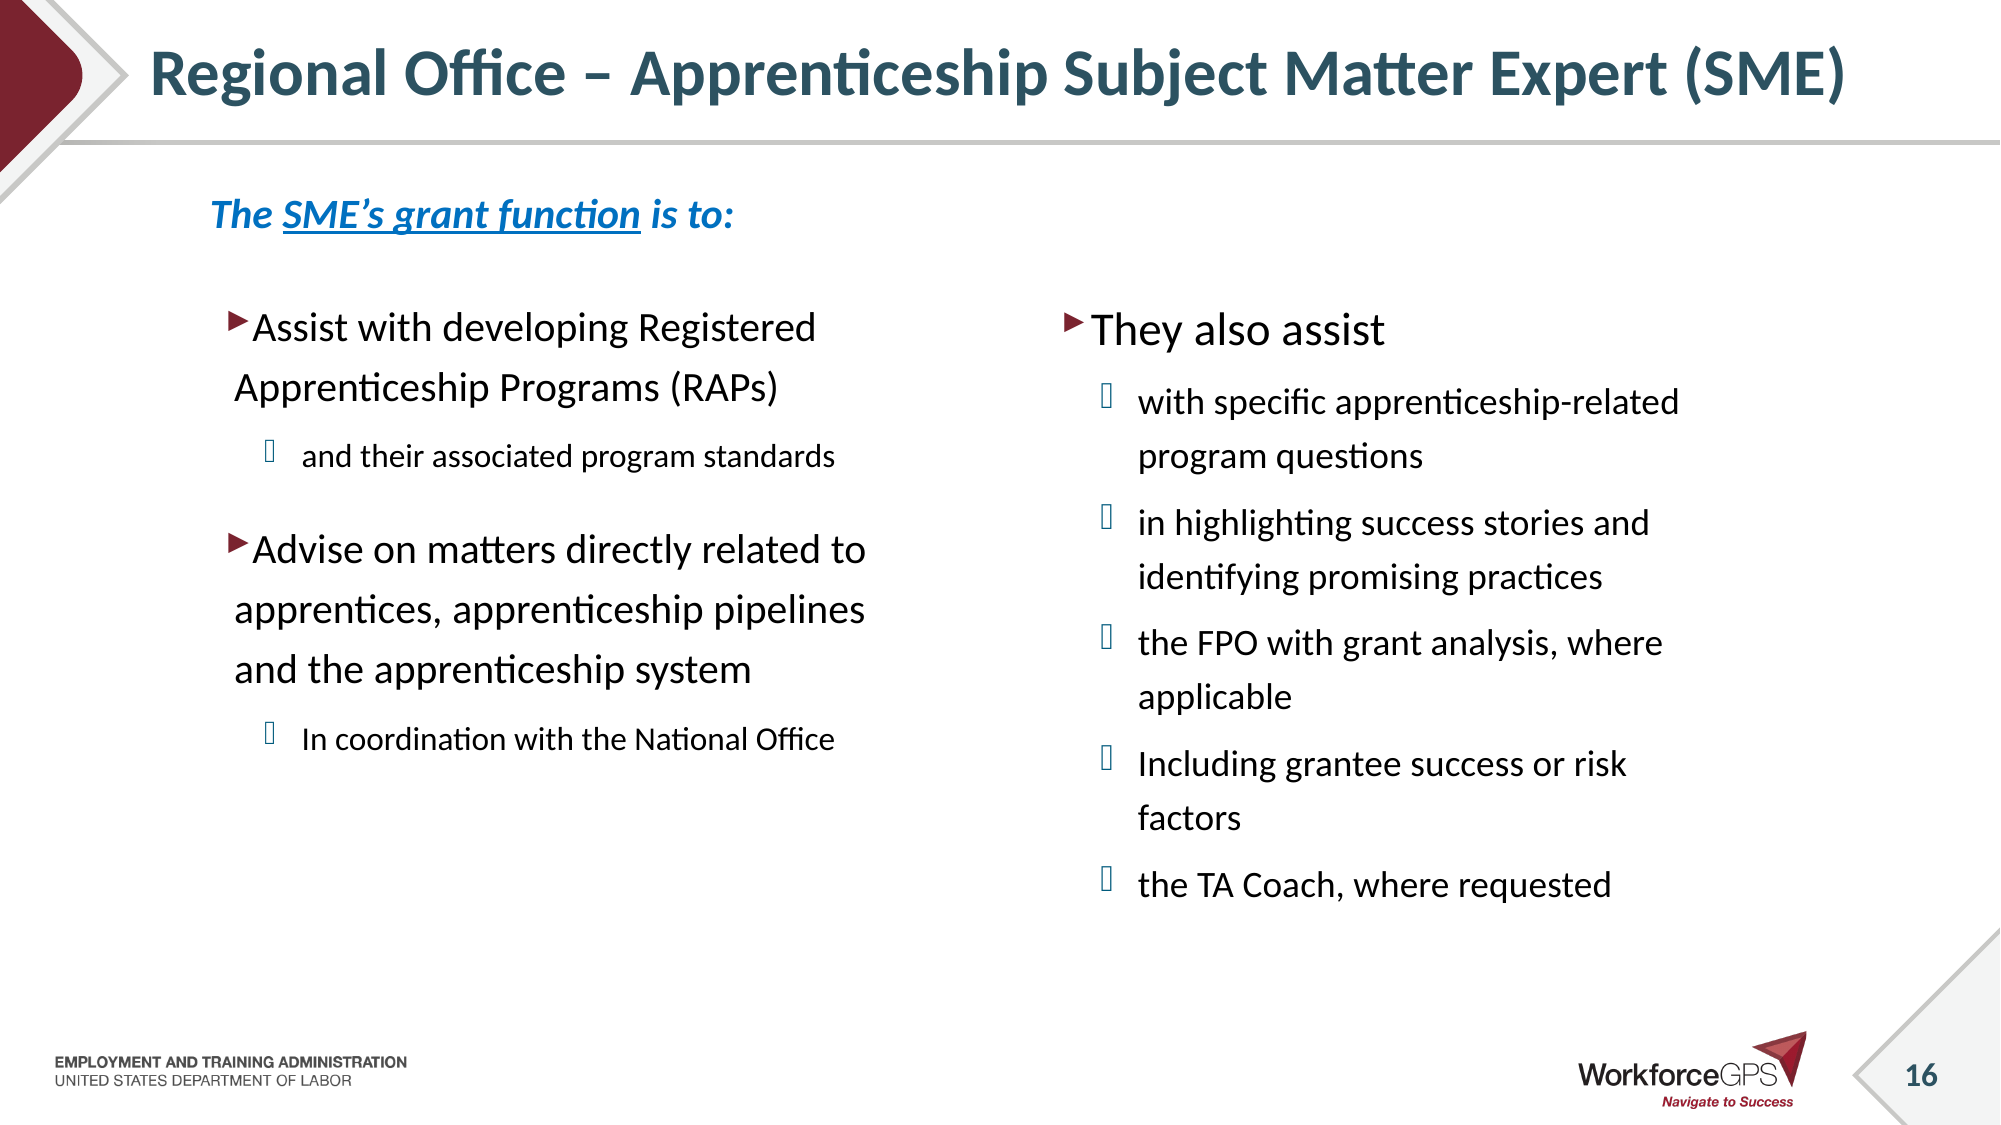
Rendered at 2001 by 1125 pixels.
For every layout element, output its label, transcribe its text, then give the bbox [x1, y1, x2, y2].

text_box The SME’s grant function is to: [209, 154, 856, 245]
list Assist with developing Registered Apprenticeship Programs (RAPs) and their associated program standards Advise on matters directly related to apprentices, apprenticeship pipelines and the apprenticeship system In coordination with the National Office [209, 200, 954, 957]
list They also assist with specific apprenticeship-related program questions in highlighting success stories and identifying promising practices the FPO with grant analysis, where applicable Including grantee success or risk factors the TA Coach, where requested [1045, 200, 1718, 914]
list Budget Information SF-424A Budget Narrative Grantee’s original proposal Project Narrative Timeline/Workplan Performance Outcome Measures Table Governor’s Letter Project Attestation Confirmation [47, 1049, 420, 1095]
title Regional Office – Apprenticeship Subject Matter Expert (SME) [120, 0, 1912, 161]
text_box 16 [1867, 1042, 1975, 1103]
